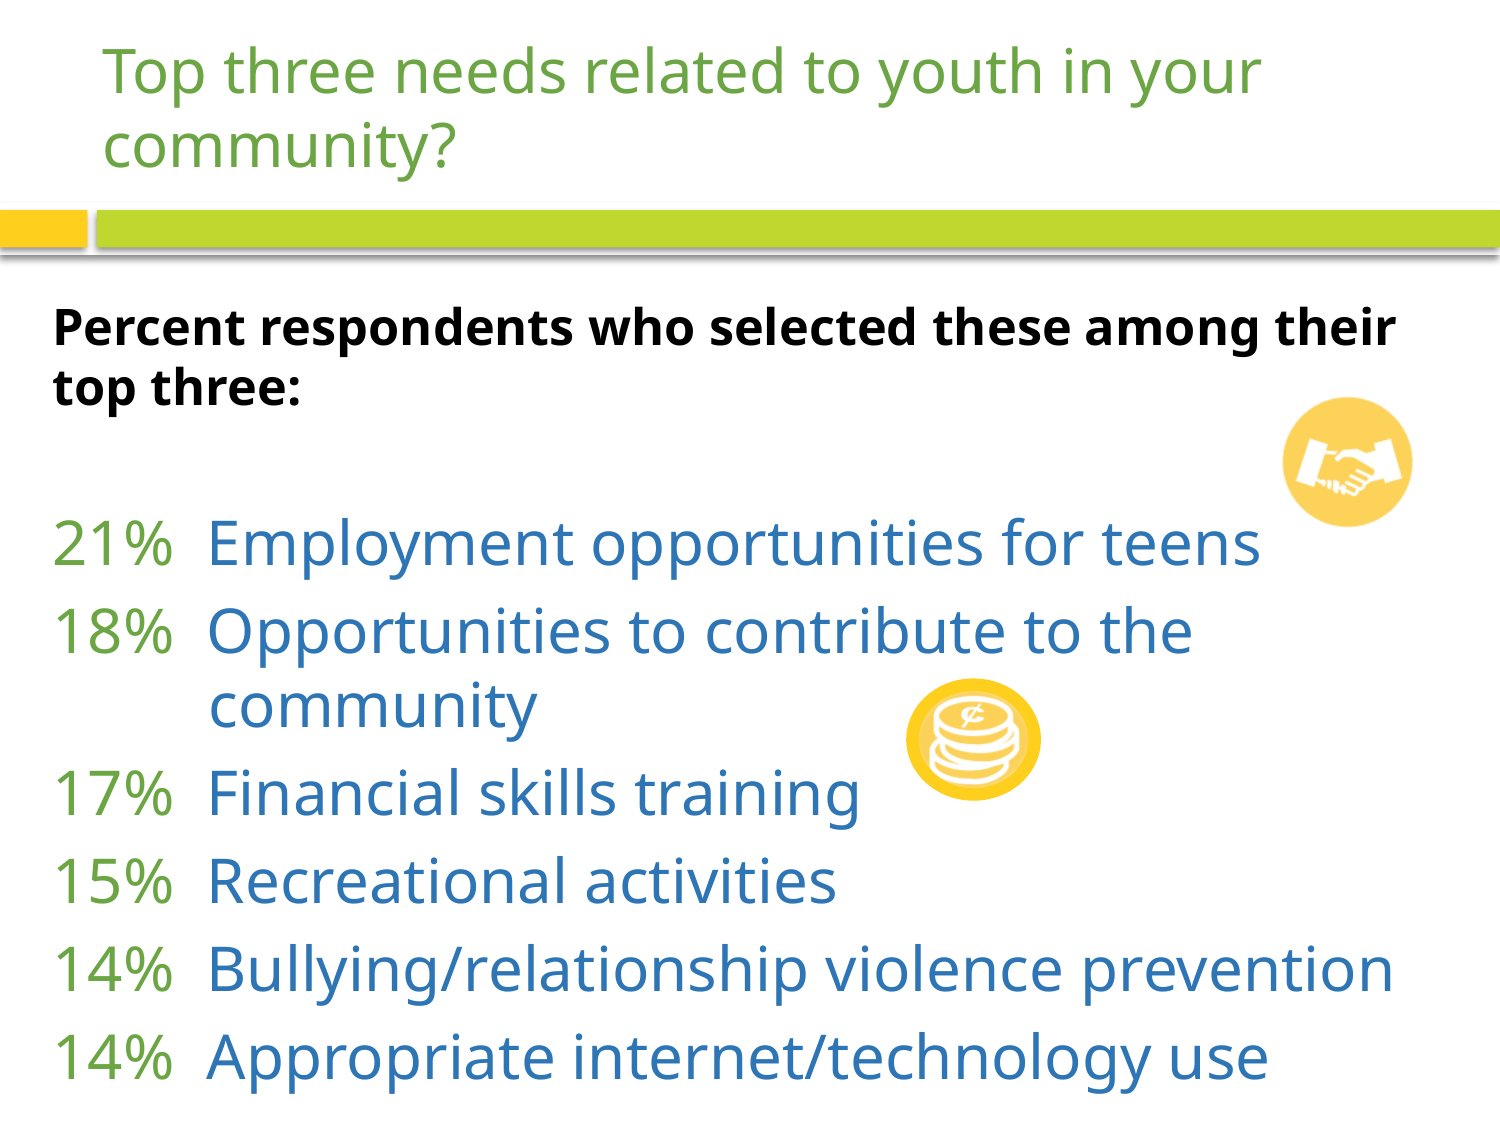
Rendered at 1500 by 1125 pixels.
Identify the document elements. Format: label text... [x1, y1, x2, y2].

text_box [899, 674, 1048, 805]
list Percent respondents who selected these among their top three: 21% Employment opportunities for teens 18% Opportunities to contribute to the community 17% Financial skills training 15% Recreational activities 14% Bullying/relationship violence prevention 14% Appropriate internet/technology use [37, 287, 1475, 1113]
title Top three needs related to youth in your community? [87, 24, 1425, 188]
picture [1272, 387, 1426, 533]
